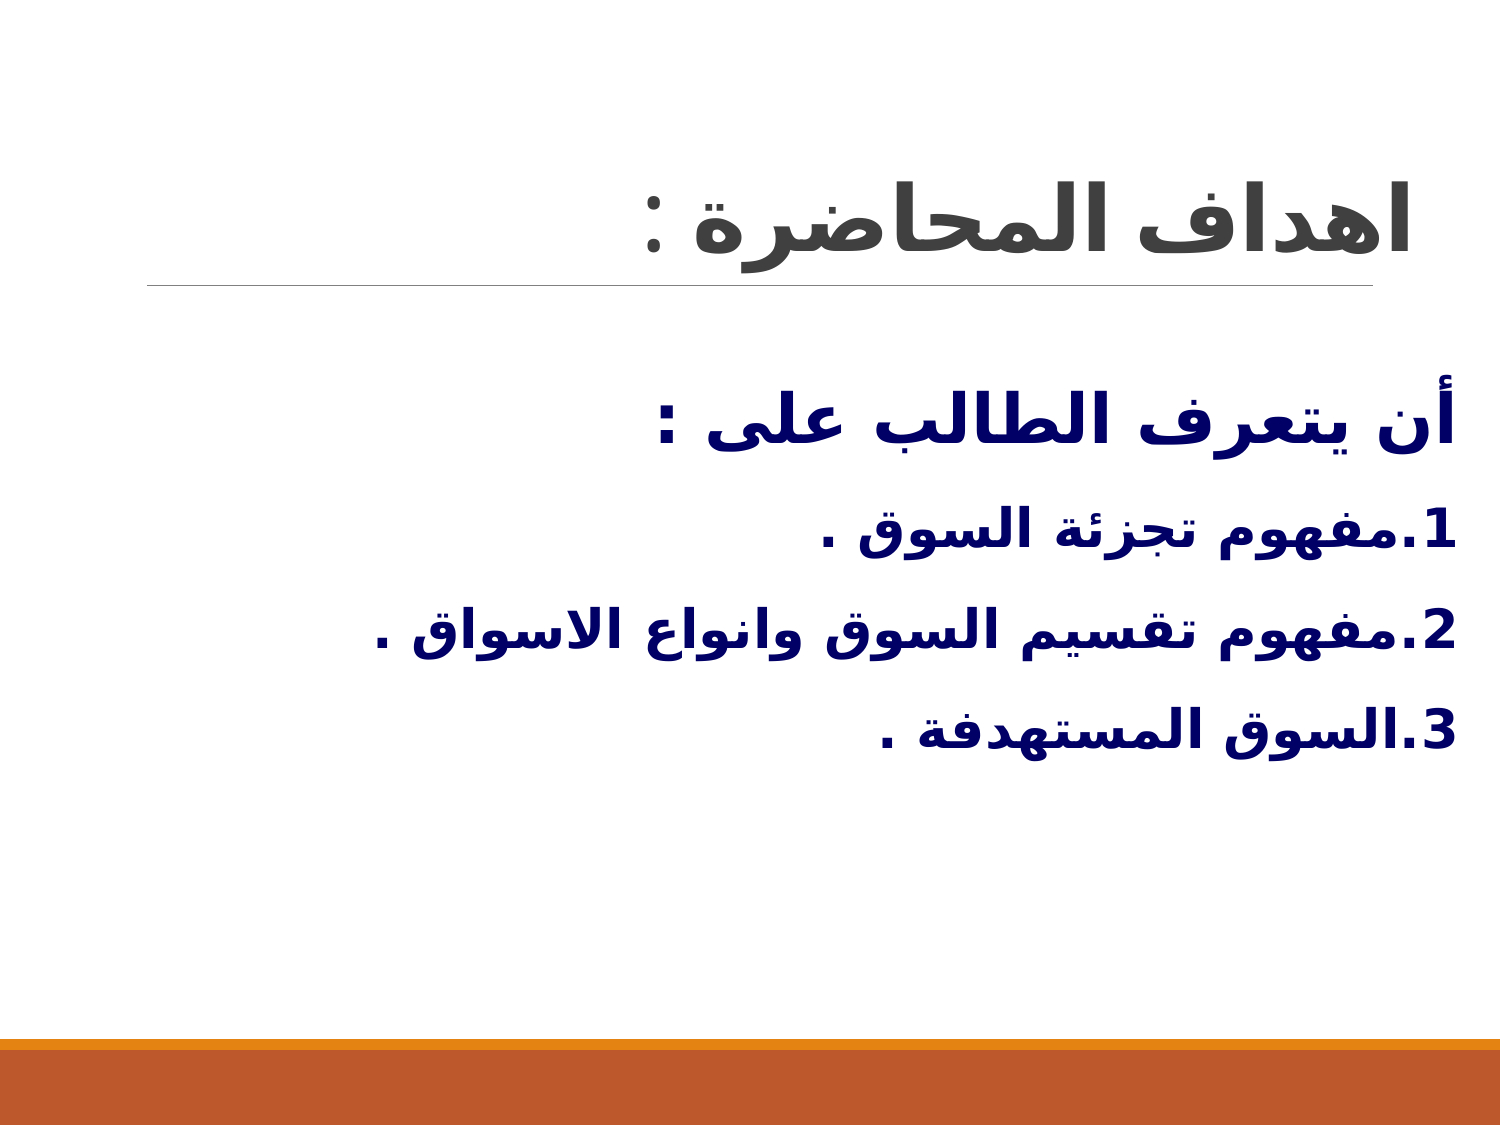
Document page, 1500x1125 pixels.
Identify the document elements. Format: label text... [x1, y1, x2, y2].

title اهداف المحاضرة : [80, 101, 1431, 279]
list أن يتعرف الطالب على : 1.مفهوم تجزئة السوق . 2.مفهوم تقسيم السوق وانواع الاسواق . 3.السوق المستهدفة . [53, 326, 1459, 858]
